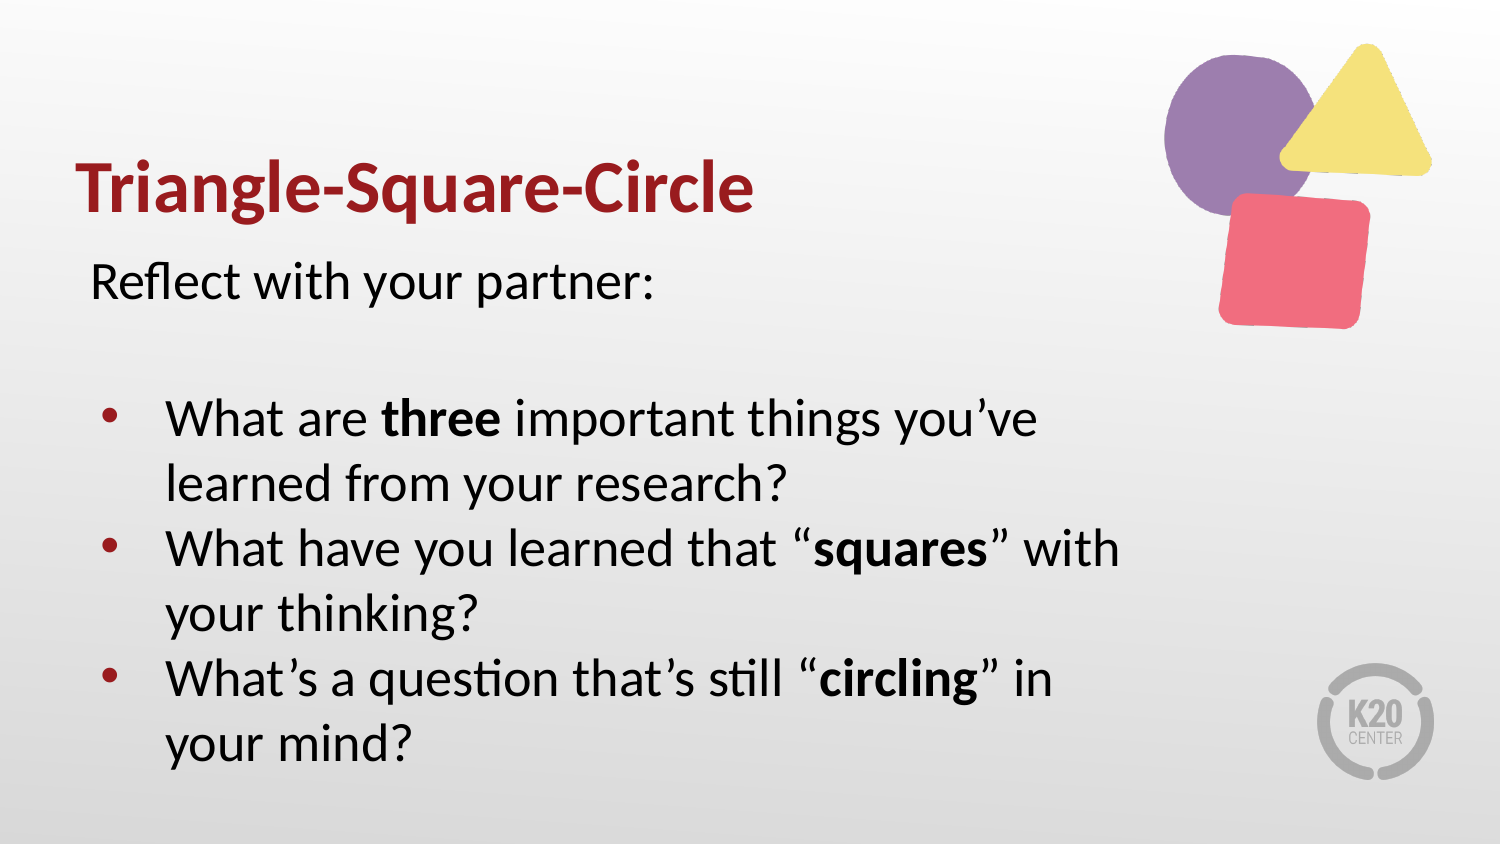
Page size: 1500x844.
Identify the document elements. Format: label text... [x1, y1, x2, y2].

list Reflect with your partner: What are three important things you’ve learned from your research? What have you learned that “squares” with your thinking? What’s a question that’s still “circling” in your mind? [75, 238, 1145, 779]
picture [1144, 31, 1450, 337]
title Triangle-Square-Circle [75, 86, 1139, 228]
picture [1300, 646, 1451, 797]
